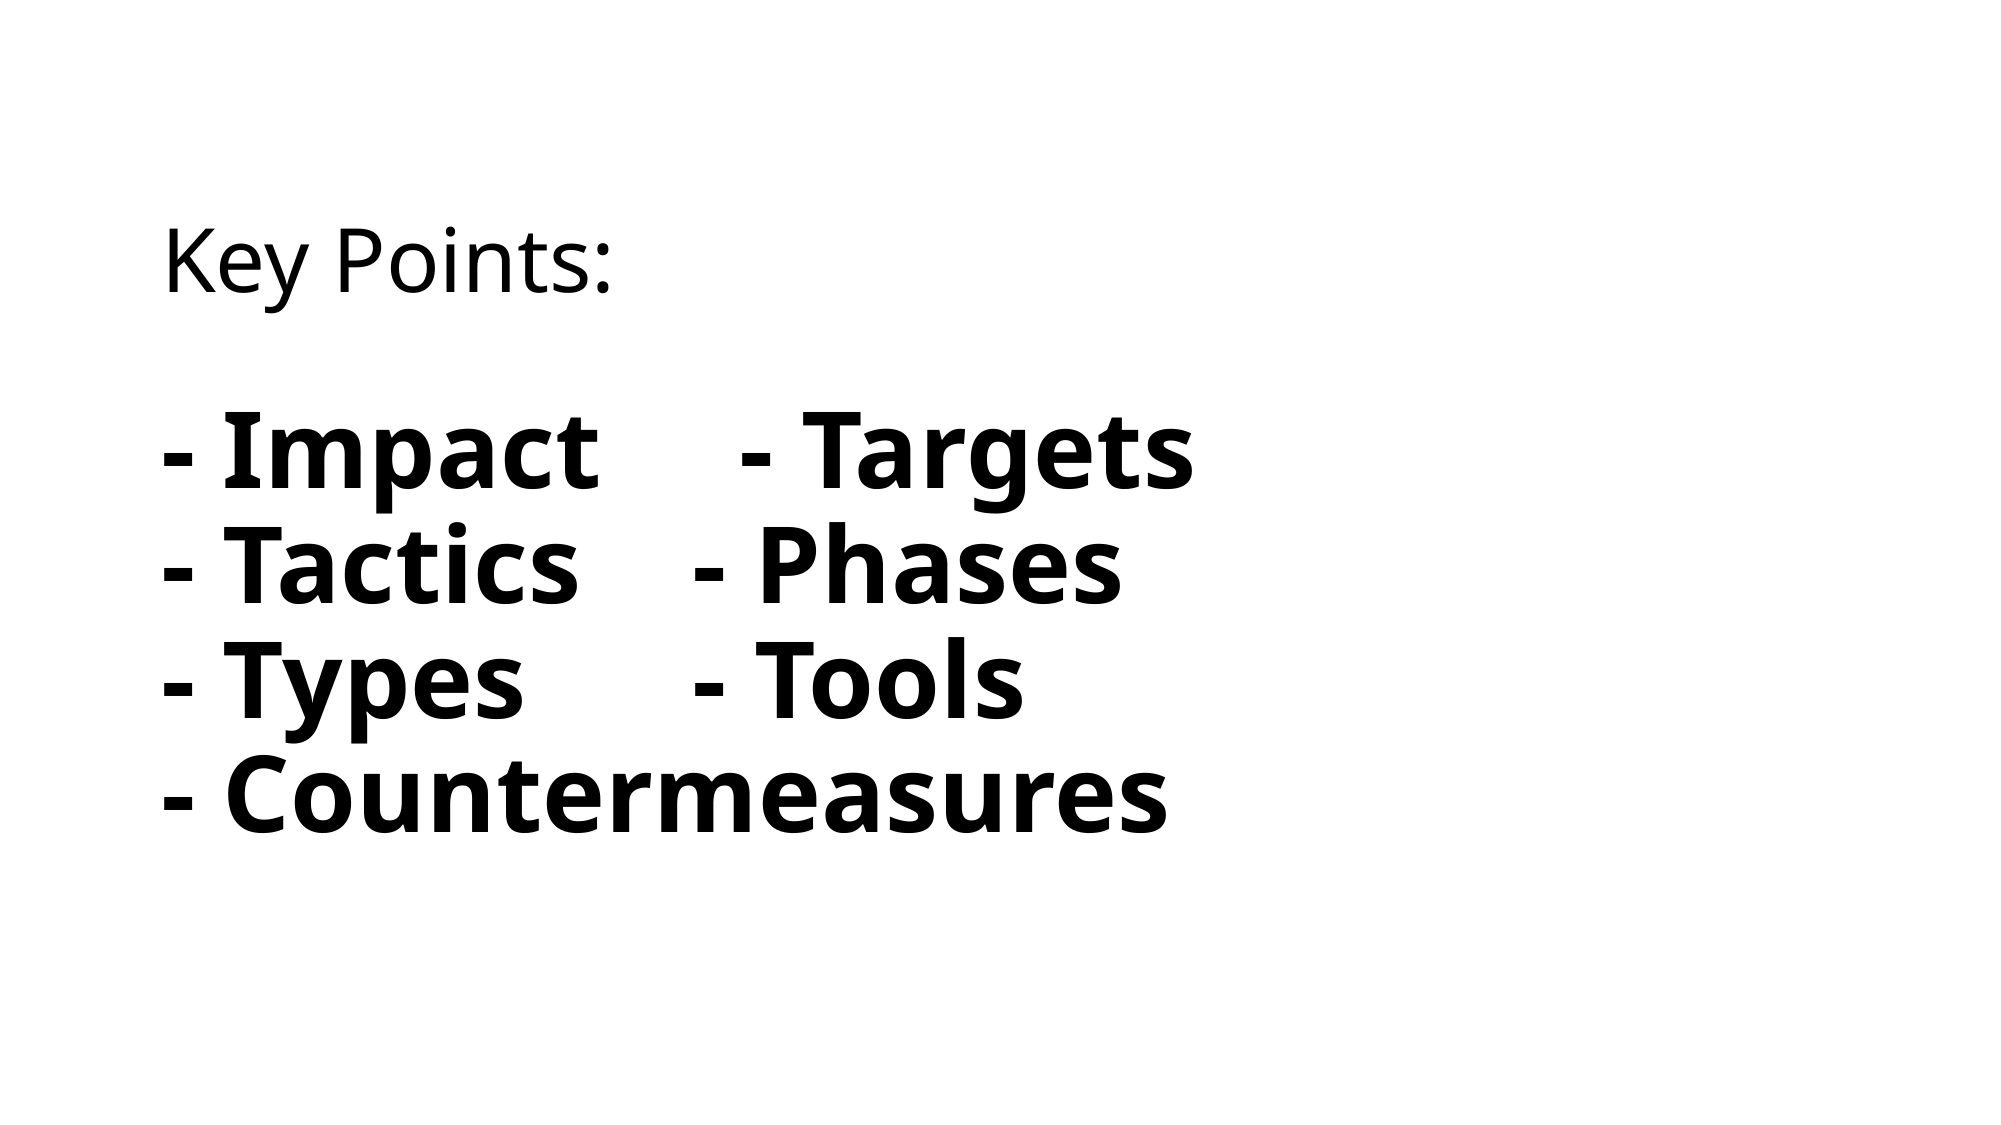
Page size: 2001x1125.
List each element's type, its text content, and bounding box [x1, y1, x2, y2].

title Key Points: - Impact - Targets - Tactics - Phases - Types - Tools - Countermeasures [146, 204, 1922, 864]
